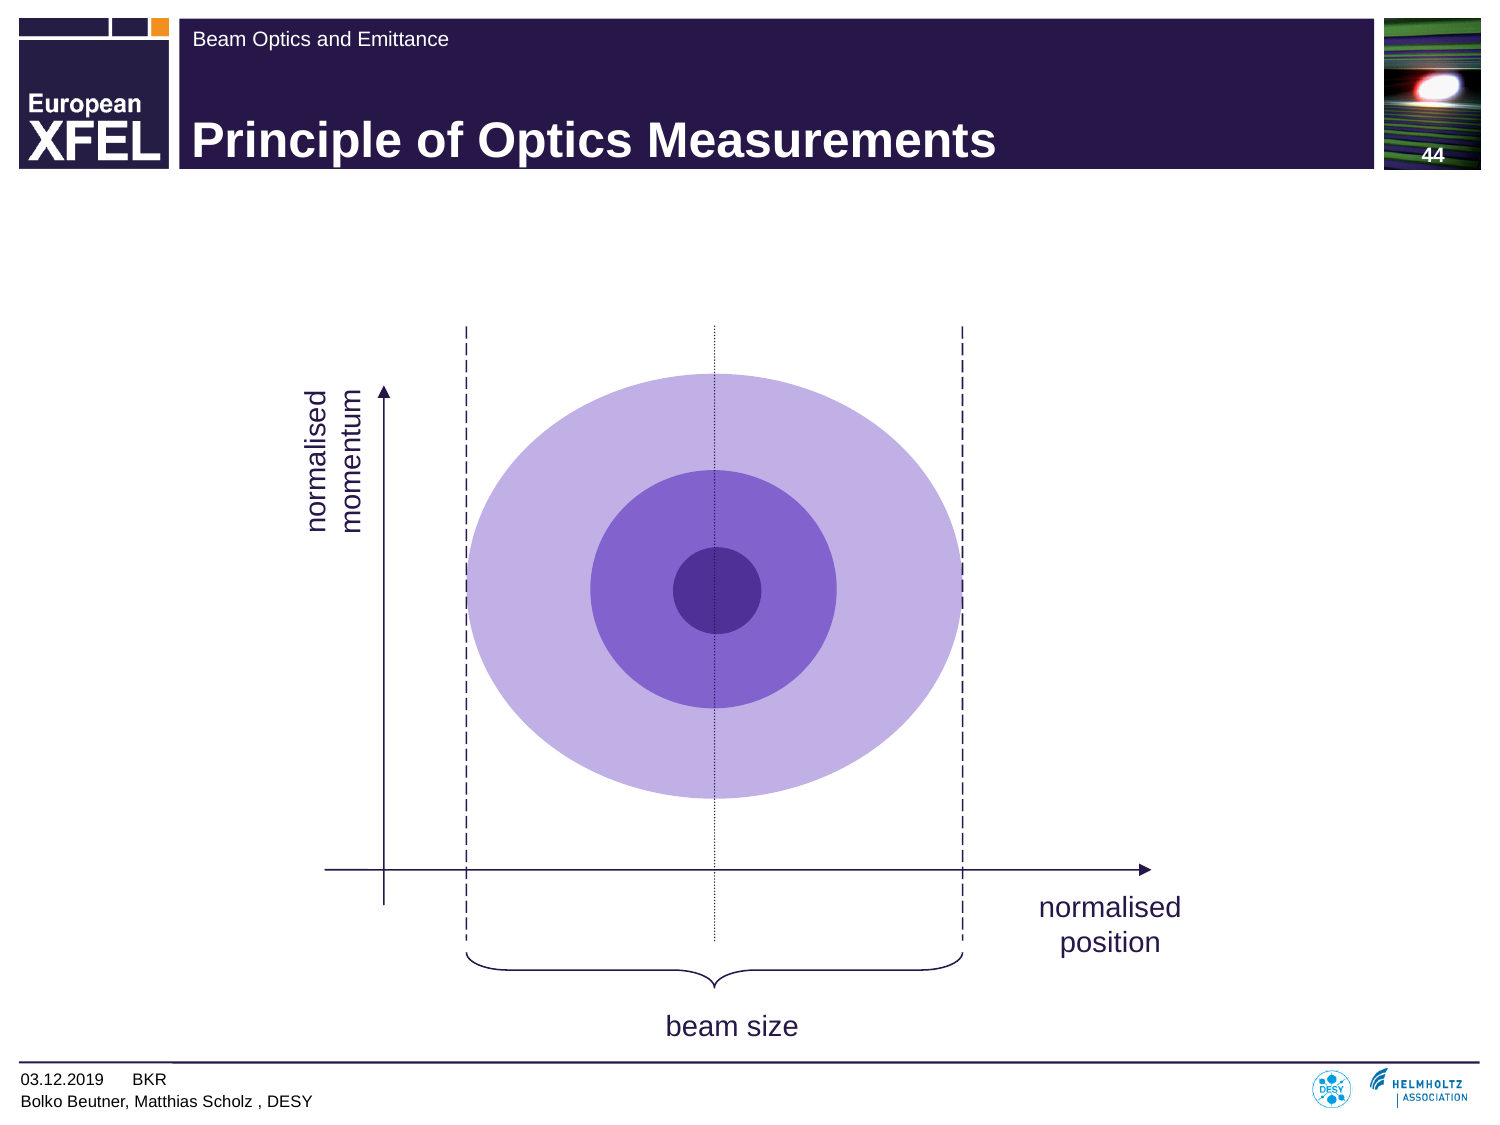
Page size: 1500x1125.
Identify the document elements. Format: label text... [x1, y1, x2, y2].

title Principle of Optics Measurements [179, 50, 1375, 168]
text_box [590, 470, 837, 709]
text_box [672, 547, 762, 635]
text_box beam size [620, 999, 845, 1050]
text_box normalised momentum [288, 349, 374, 575]
picture [1310, 1068, 1353, 1110]
text_box [963, 863, 1152, 877]
picture [1370, 1068, 1467, 1108]
text_box [466, 373, 963, 799]
text_box [377, 385, 391, 869]
picture [1384, 18, 1481, 170]
picture [19, 18, 169, 169]
text_box normalised position [998, 881, 1223, 967]
text_box [466, 952, 963, 988]
